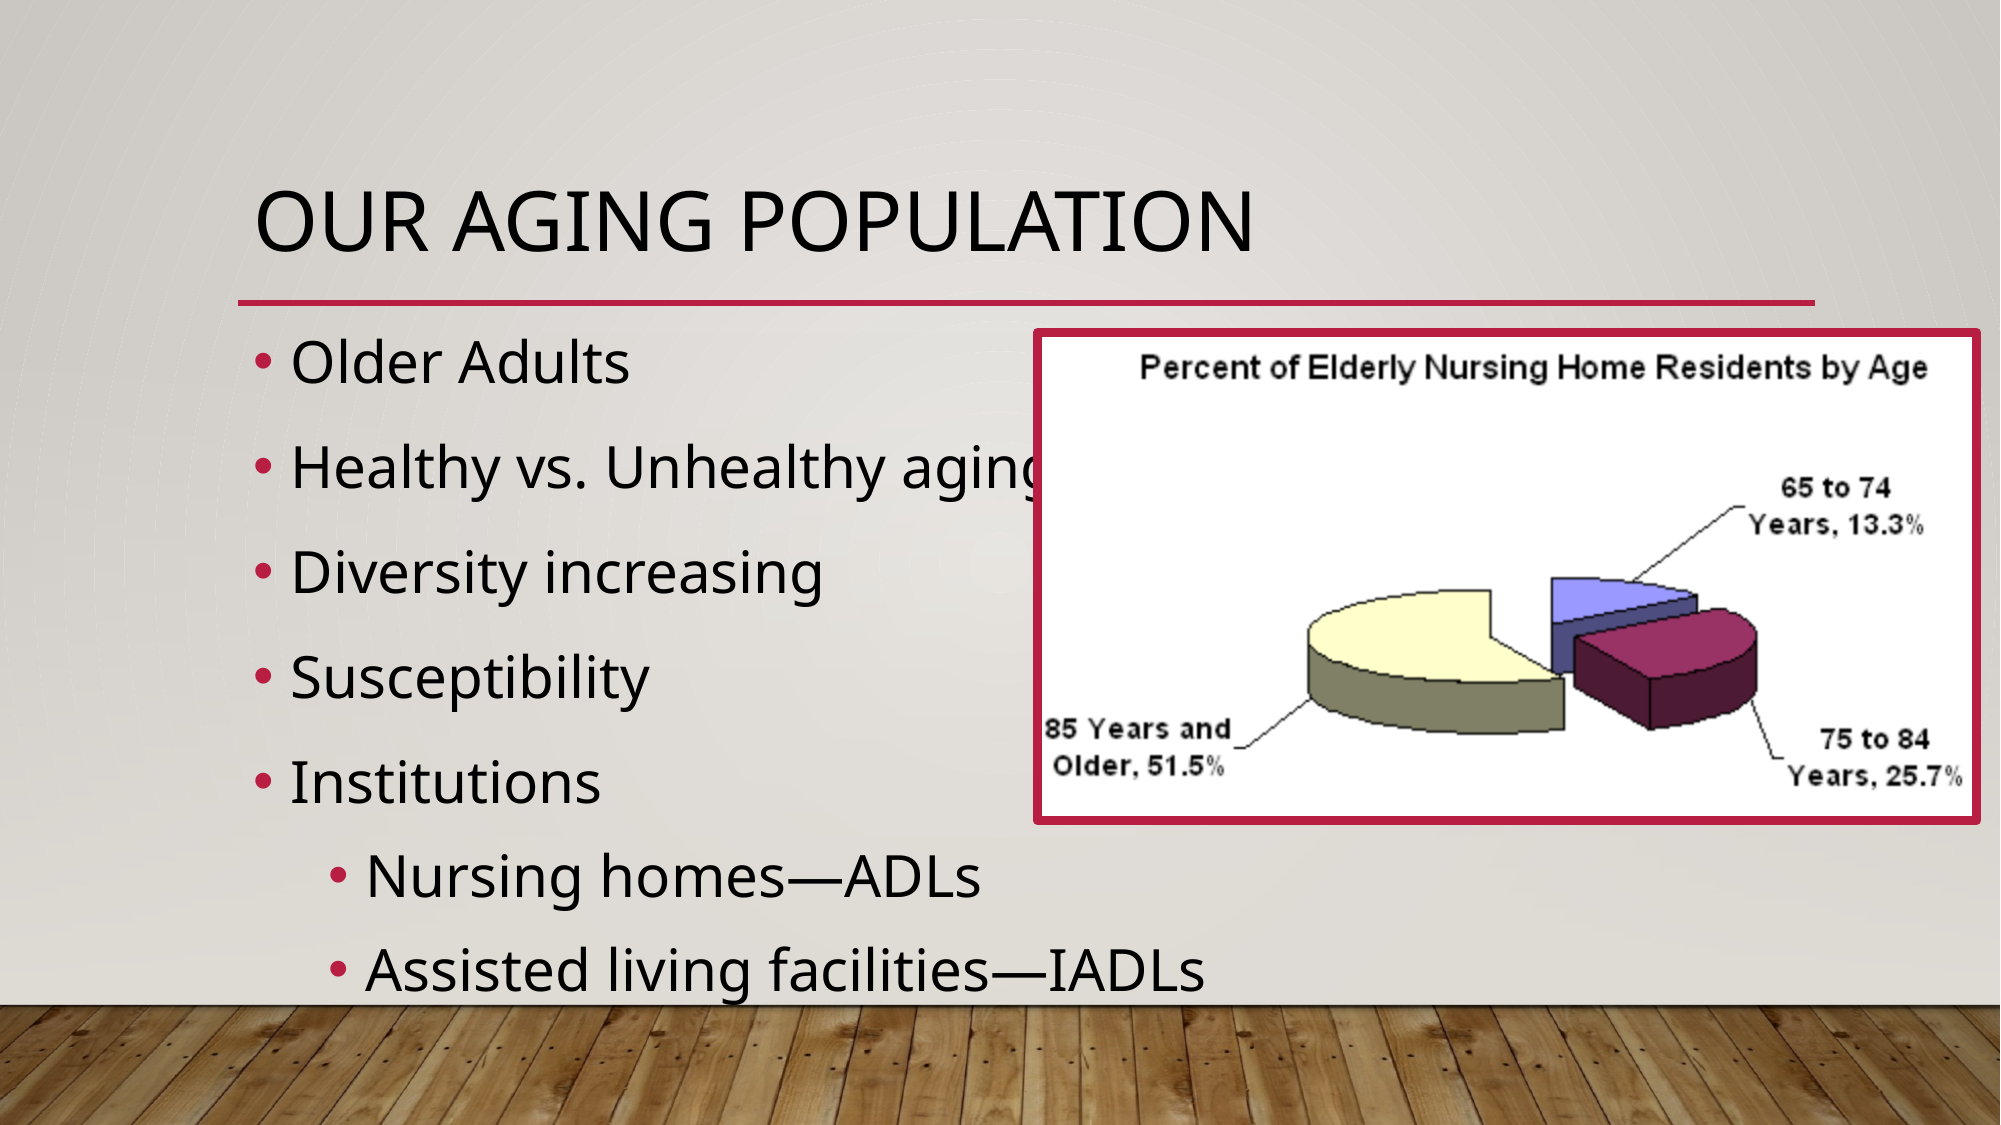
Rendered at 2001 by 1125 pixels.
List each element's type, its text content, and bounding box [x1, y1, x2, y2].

list Older Adults Healthy vs. Unhealthy aging Diversity increasing Susceptibility Institutions Nursing homes—ADLs Assisted living facilities—IADLs [238, 304, 1814, 1004]
picture [0, 1005, 2000, 1125]
title Our Aging Population [238, 171, 1814, 304]
picture [1041, 337, 1973, 816]
